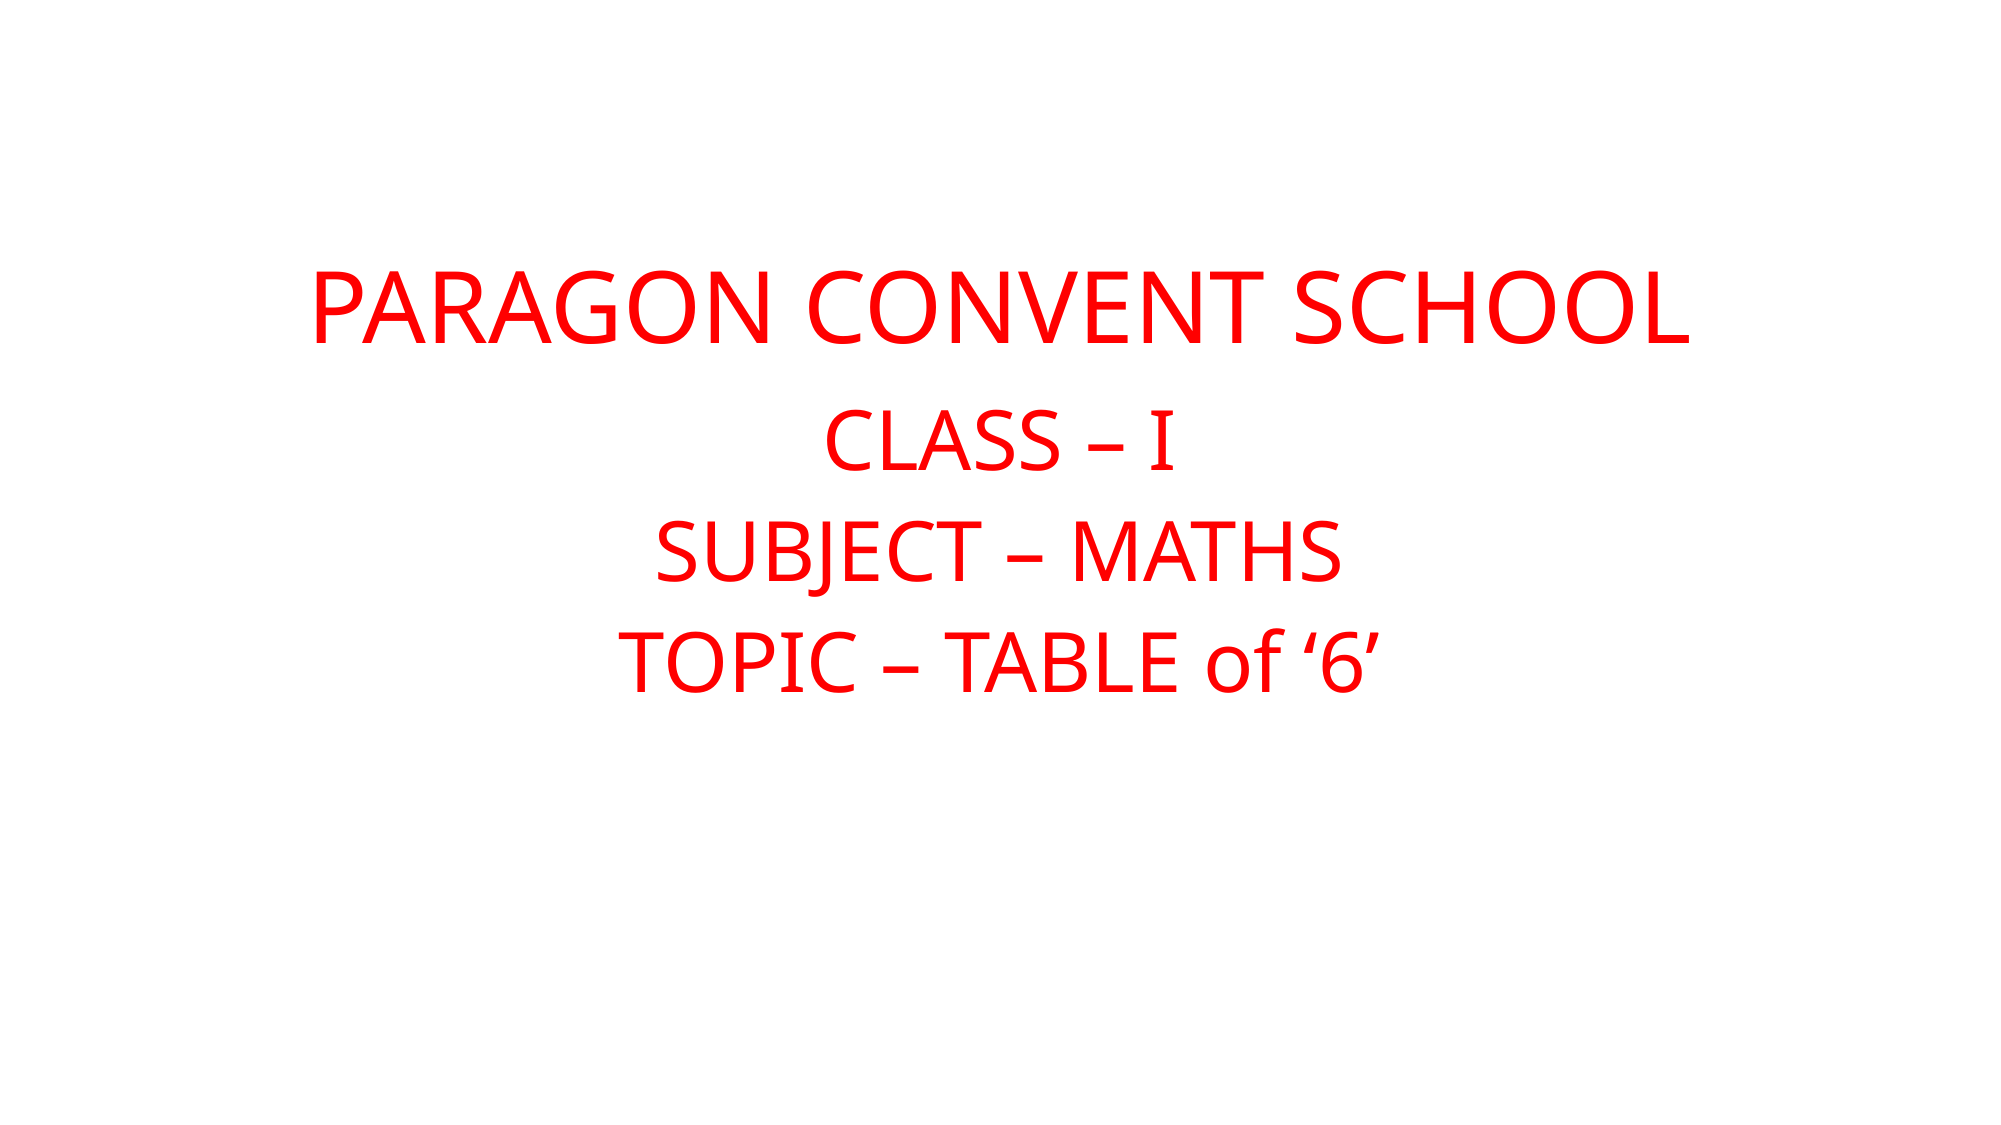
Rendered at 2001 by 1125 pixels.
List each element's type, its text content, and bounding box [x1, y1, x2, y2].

title PARAGON CONVENT SCHOOL [249, 184, 1750, 373]
subtitle CLASS – I SUBJECT – MATHS TOPIC – TABLE of ‘6’ [249, 391, 1750, 998]
